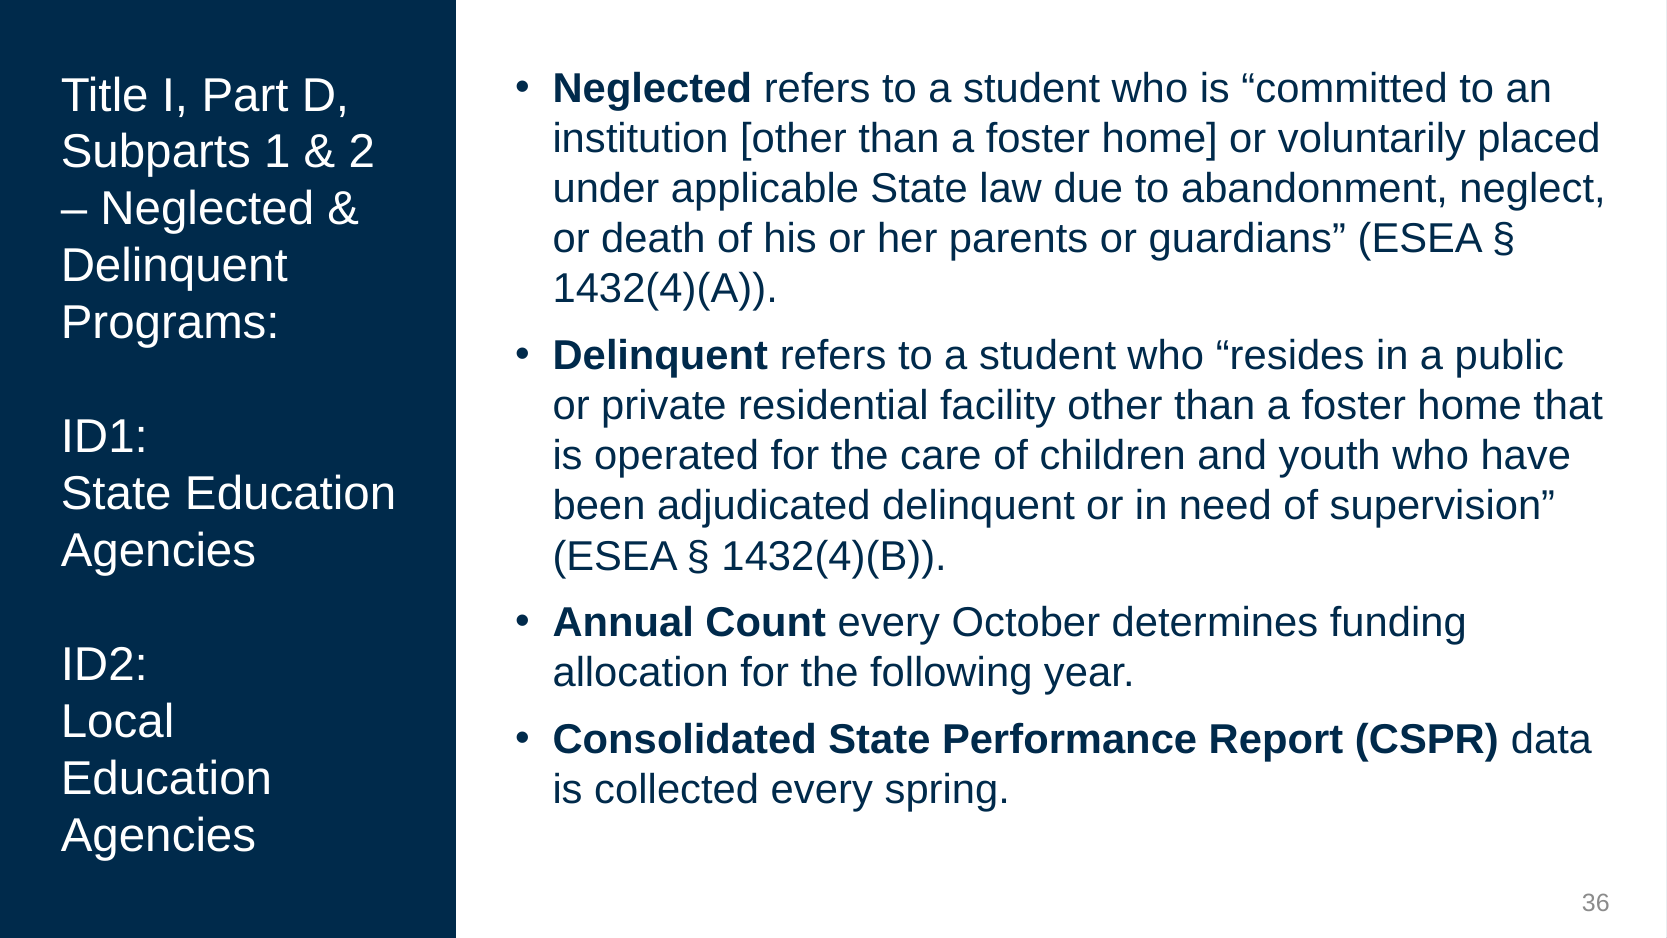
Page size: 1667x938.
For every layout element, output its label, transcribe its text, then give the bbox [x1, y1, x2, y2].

list Neglected refers to a student who is “committed to an institution [other than a foster home] or voluntarily placed under applicable State law due to abandonment, neglect, or death of his or her parents or guardians” (ESEA § 1432(4)(A)). Delinquent refers to a student who “resides in a public or private residential facility other than a foster home that is operated for the care of children and youth who have been adjudicated delinquent or in need of supervision” (ESEA § 1432(4)(B)). Annual Count every October determines funding allocation for the following year. Consolidated State Performance Report (CSPR) data is collected every spring. [500, 53, 1625, 885]
title Title I, Part D, Subparts 1 & 2 – Neglected & Delinquent Programs: ID1: State Education Agencies ID2: Local Education Agencies [45, 55, 415, 885]
slide_number 36 [1503, 885, 1625, 919]
